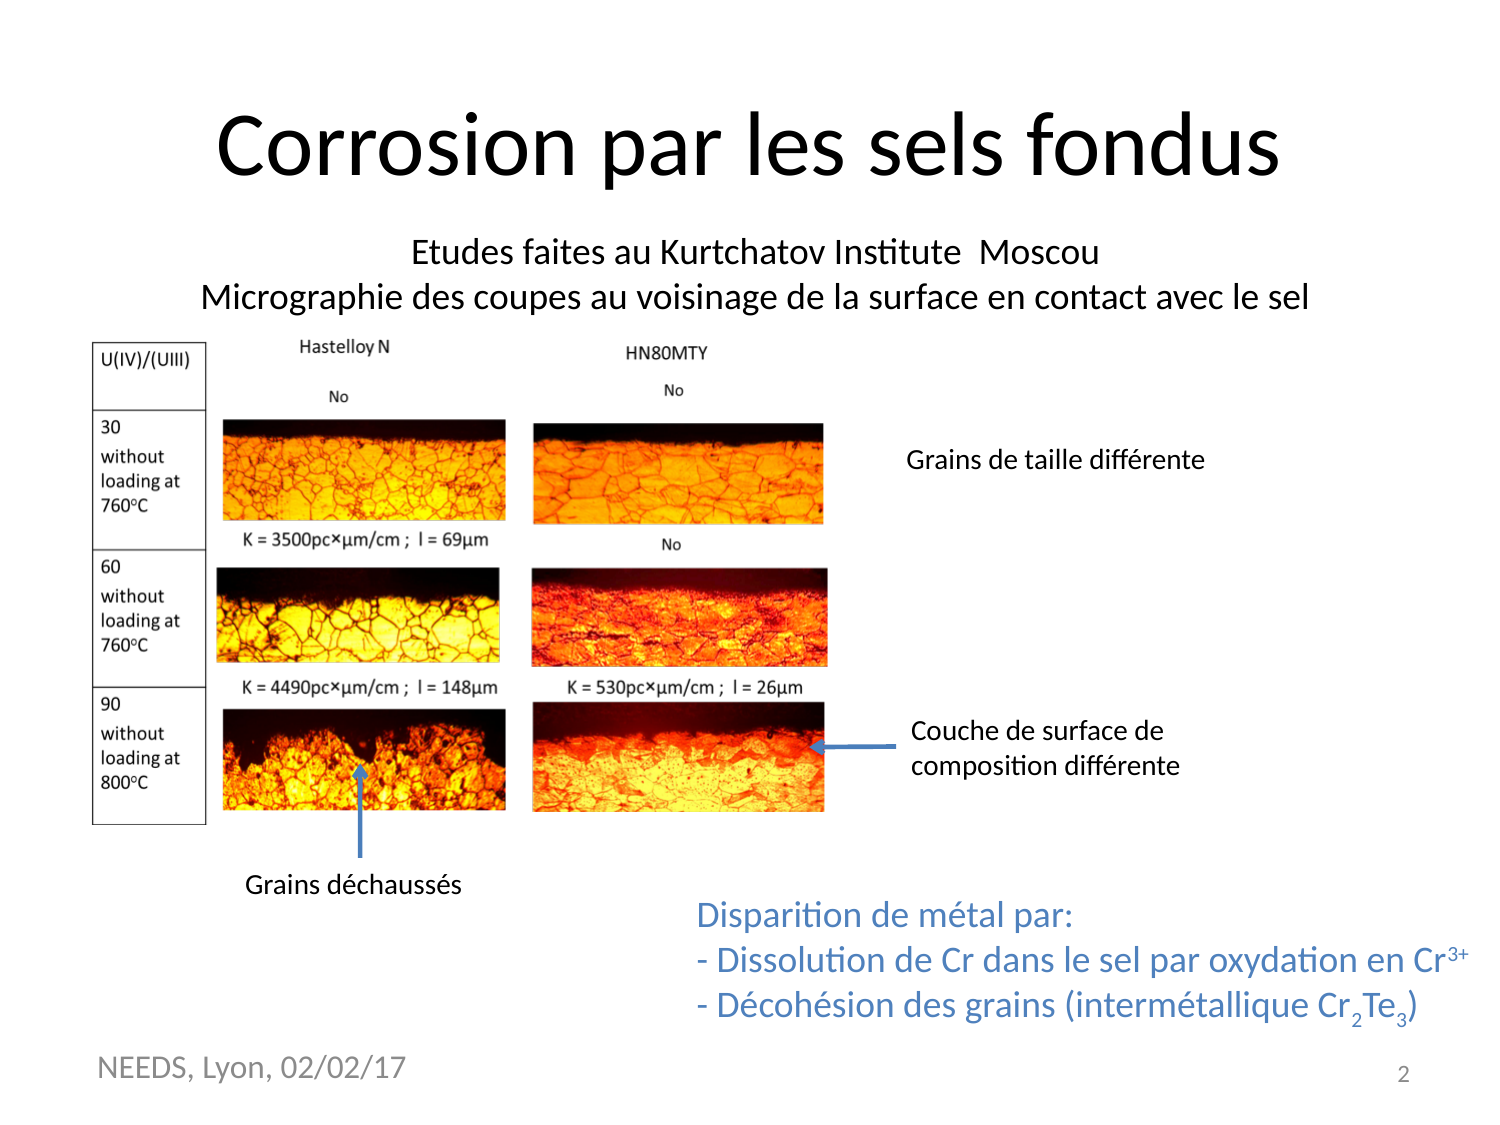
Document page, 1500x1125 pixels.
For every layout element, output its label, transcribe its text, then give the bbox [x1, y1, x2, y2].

footer NEEDS, Lyon, 02/02/17 [41, 1035, 463, 1095]
text_box Couche de surface de composition différente [896, 704, 1239, 789]
picture [88, 327, 837, 825]
slide_number 2 [1074, 1042, 1425, 1103]
text_box Etudes faites au Kurtchatov Institute Moscou Micrographie des coupes au voisinage de la surface en contact avec le sel [185, 219, 1327, 325]
title Corrosion par les sels fondus [75, 45, 1425, 233]
text_box Grains déchaussés [230, 857, 490, 908]
text_box Disparition de métal par: - Dissolution de Cr dans le sel par oxydation en Cr3+ - Décohésion des grains (intermétallique Cr2Te3) [681, 882, 1485, 1039]
text_box Grains de taille différente [891, 432, 1235, 483]
